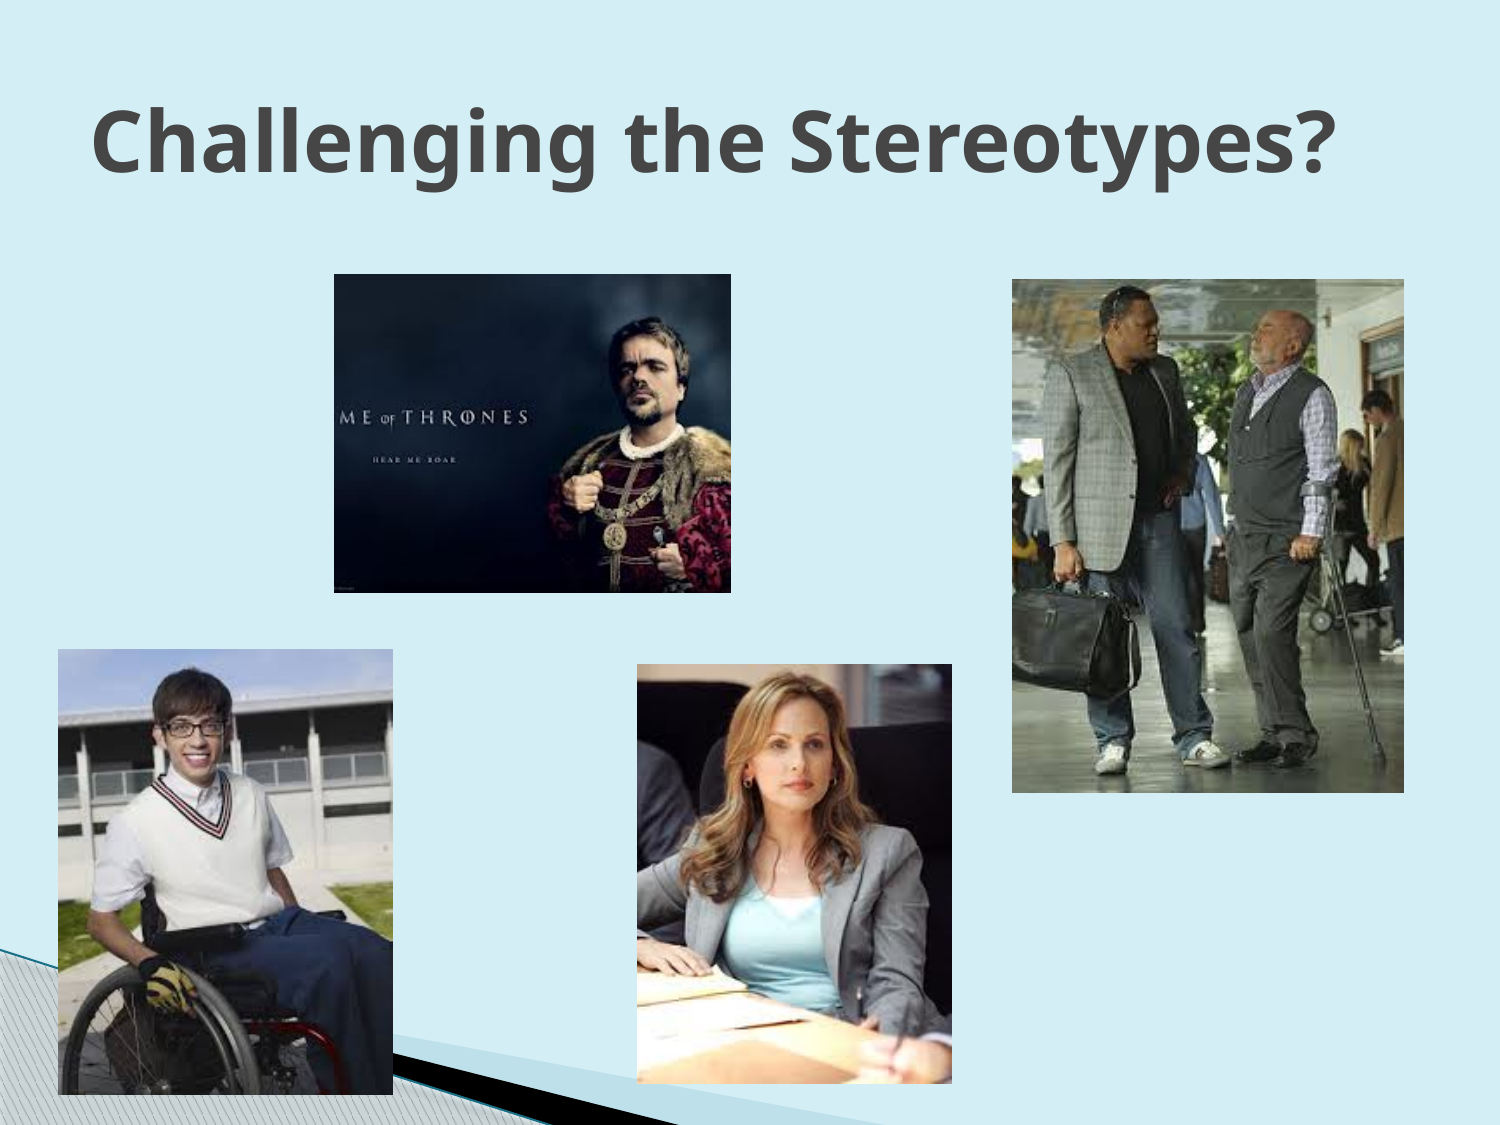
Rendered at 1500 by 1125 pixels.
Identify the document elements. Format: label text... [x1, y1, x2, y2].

picture [637, 664, 952, 1084]
picture [1012, 279, 1404, 793]
picture [58, 649, 393, 1095]
title Challenging the Stereotypes? [75, 45, 1425, 233]
picture [333, 274, 731, 593]
